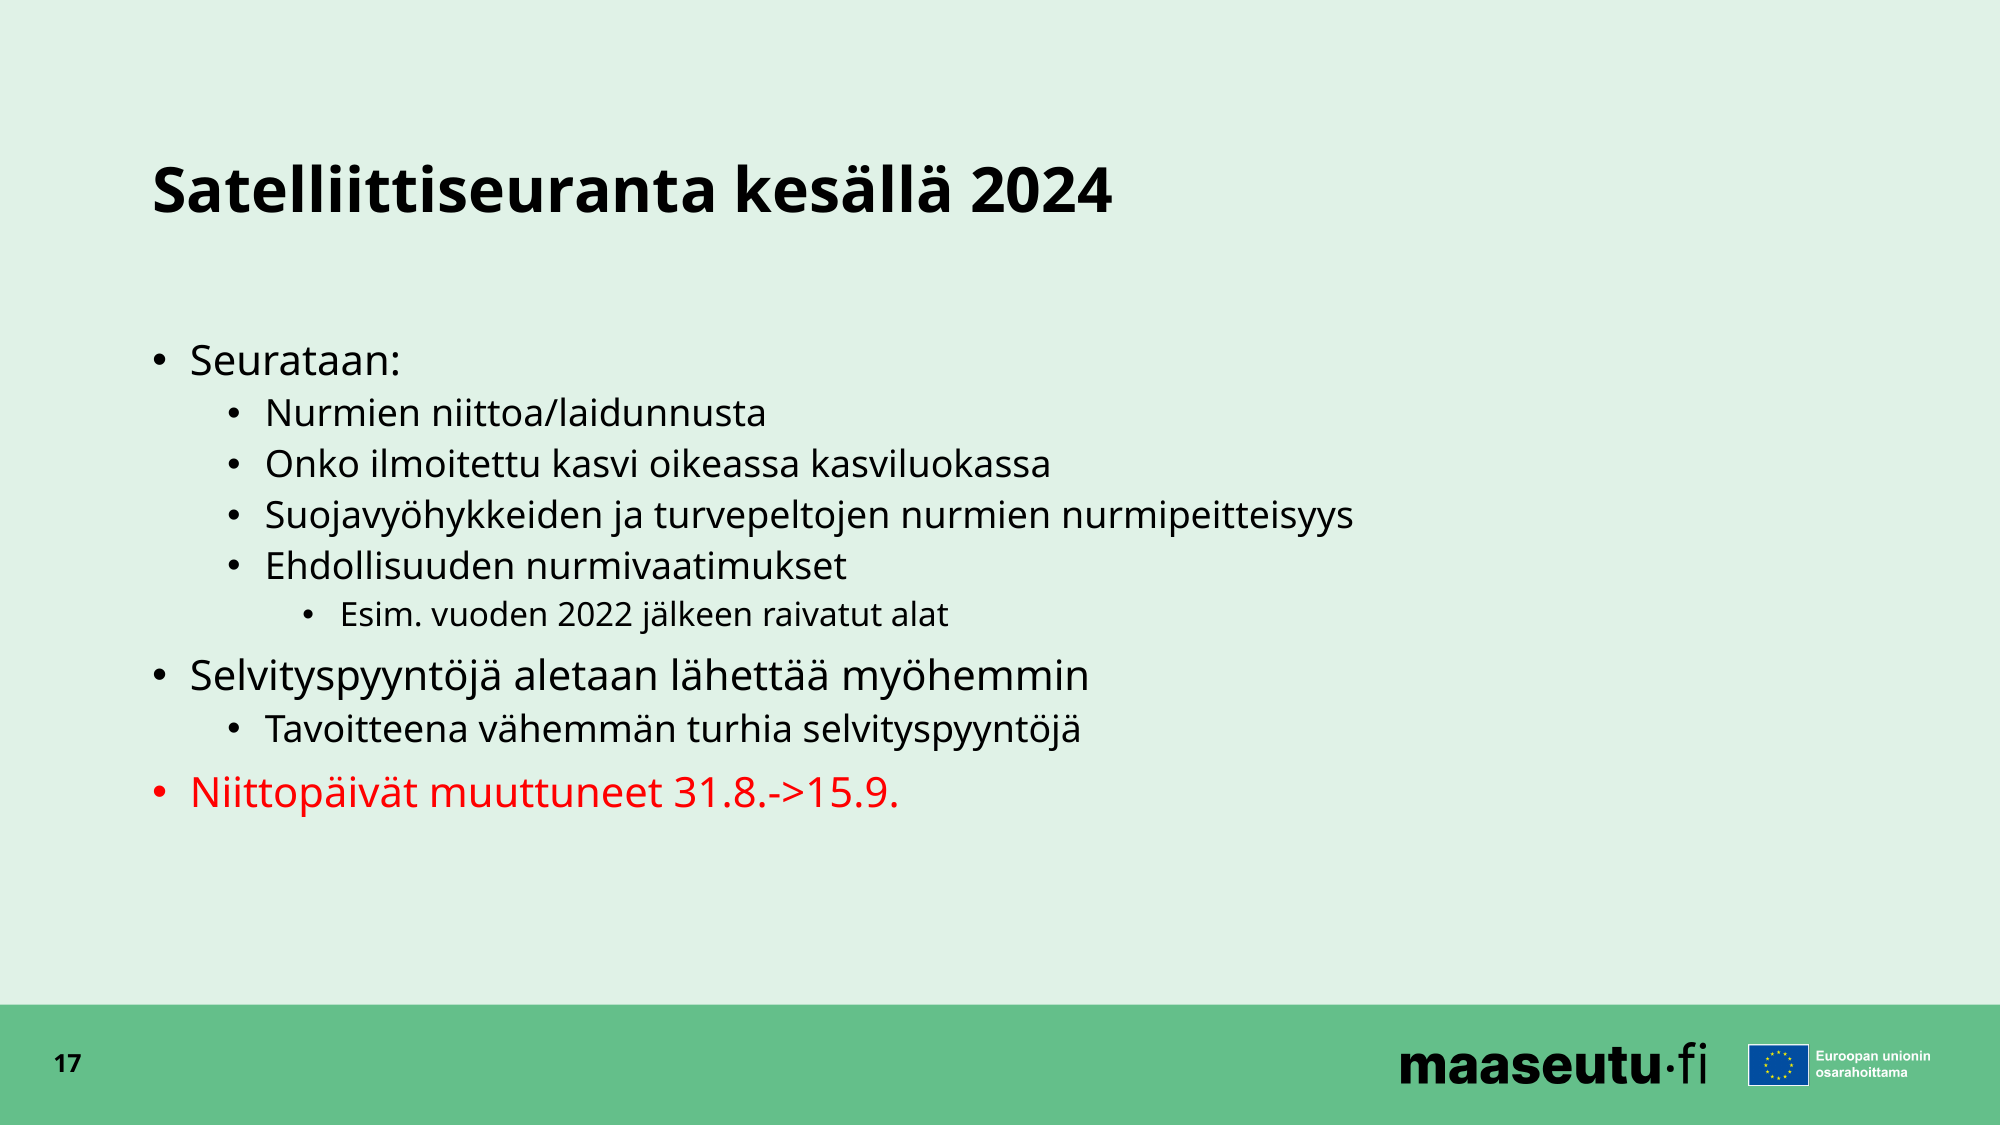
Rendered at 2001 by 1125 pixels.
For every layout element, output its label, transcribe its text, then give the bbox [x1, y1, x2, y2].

picture [1748, 1044, 1930, 1086]
list Seurataan: Nurmien niittoa/laidunnusta Onko ilmoitettu kasvi oikeassa kasviluokassa Suojavyöhykkeiden ja turvepeltojen nurmien nurmipeitteisyys Ehdollisuuden nurmivaatimukset Esim. vuoden 2022 jälkeen raivatut alat Selvityspyyntöjä aletaan lähettää myöhemmin Tavoitteena vähemmän turhia selvityspyyntöjä Niittopäivät muuttuneet 31.8.->15.9. [137, 331, 1502, 933]
picture [1401, 1042, 1706, 1084]
title Satelliittiseuranta kesällä 2024 [137, 128, 1502, 258]
